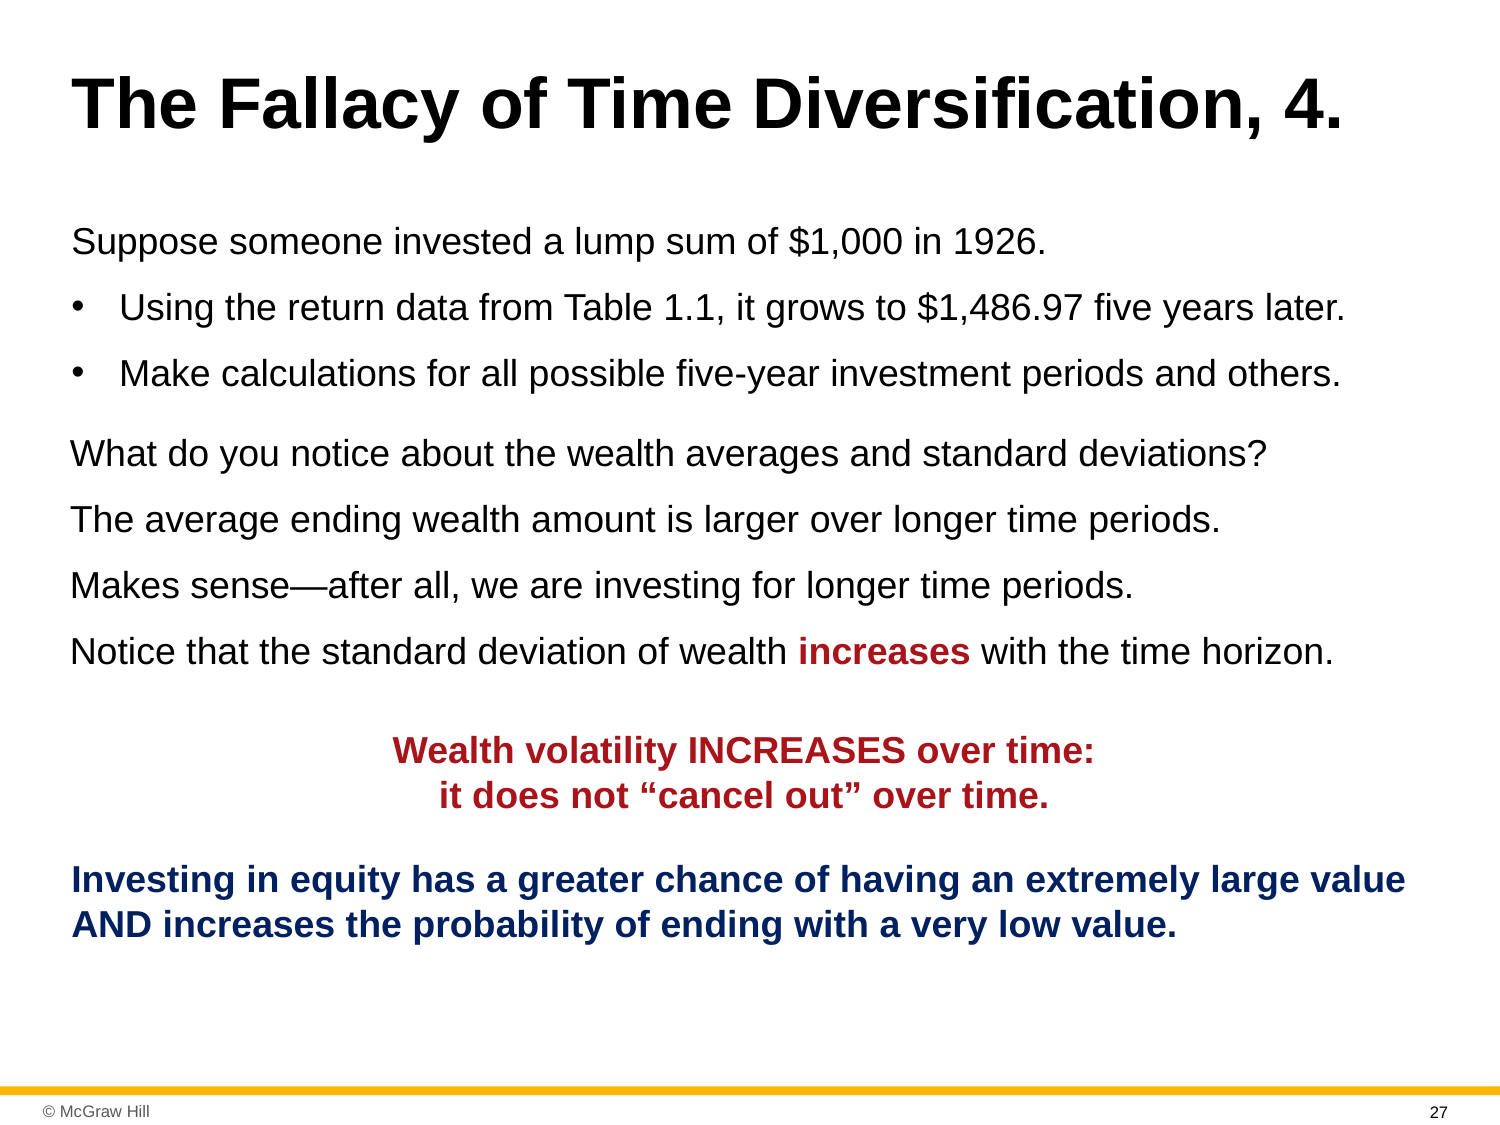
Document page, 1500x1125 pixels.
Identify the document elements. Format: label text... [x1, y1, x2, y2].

title The Fallacy of Time Diversification, 4. [56, 31, 1444, 180]
list Suppose someone invested a lump sum of $1,000 in 19 26. Using the return data from Table 1.1, it grows to $1,486.97 five years later. Make calculations for all possible five-year investment periods and others. [56, 209, 1443, 406]
slide_number 27 [1415, 1094, 1474, 1122]
list Investing in equity has a greater chance of having an extremely large value AND increases the probability of ending with a very low value. [56, 847, 1444, 962]
list Wealth volatility INCREASES over time: it does not “cancel out” over time. [376, 718, 1113, 828]
list What do you notice about the wealth averages and standard deviations? The average ending wealth amount is larger over longer time periods. Makes sense—after all, we are investing for longer time periods. Notice that the standard deviation of wealth increases with the time horizon. [54, 421, 1443, 689]
